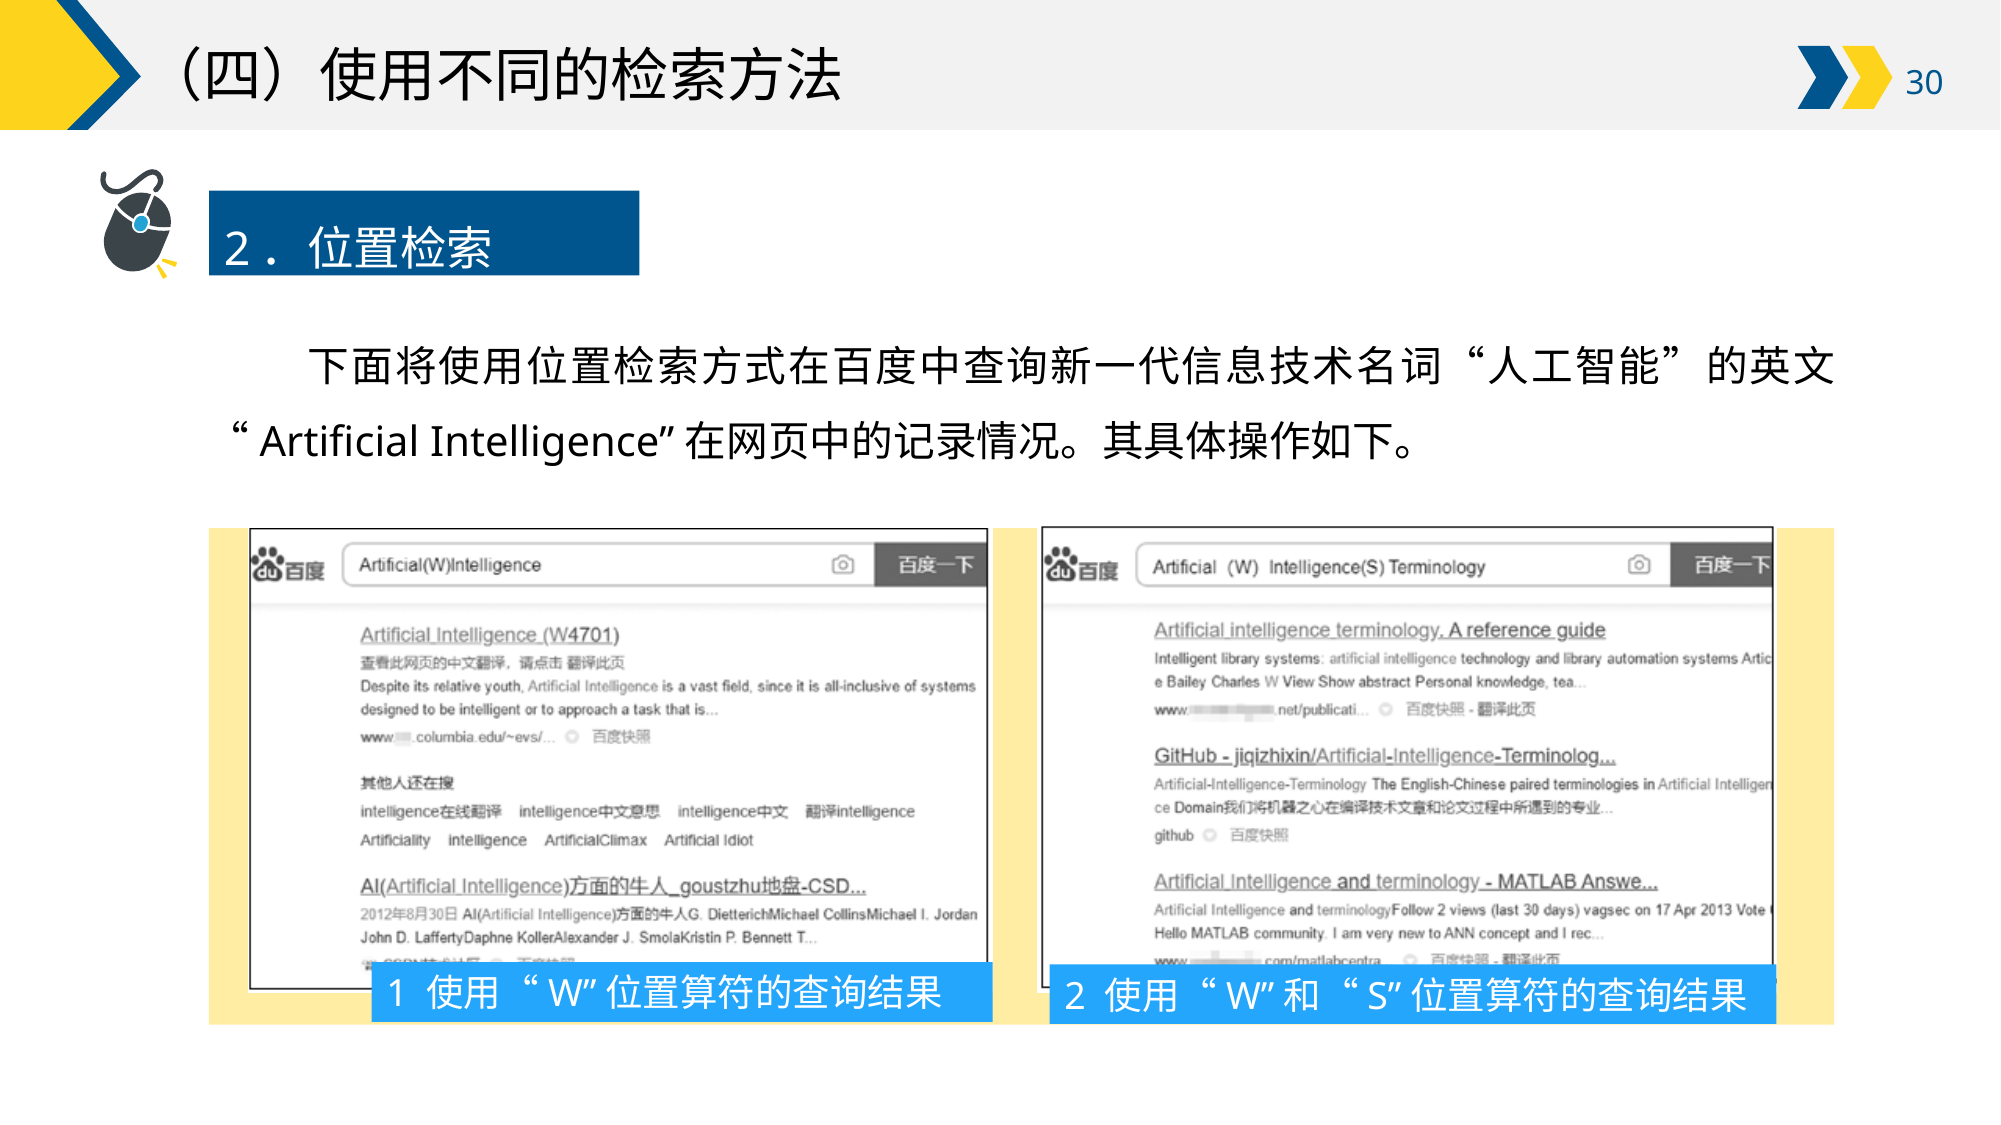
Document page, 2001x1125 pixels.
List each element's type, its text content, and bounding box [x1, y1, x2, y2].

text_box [99, 169, 178, 279]
list 2．位置检索 [209, 194, 669, 283]
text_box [208, 525, 1835, 1025]
text_box [208, 189, 640, 276]
title （四）使用不同的检索方法 [129, 35, 1900, 120]
text_box 下面将使用位置检索方式在百度中查询新一代信息技术名词“人工智能”的英文“Artificial Intelligence”在网页中的记录情况。其具体操作如下。 [193, 306, 1850, 472]
